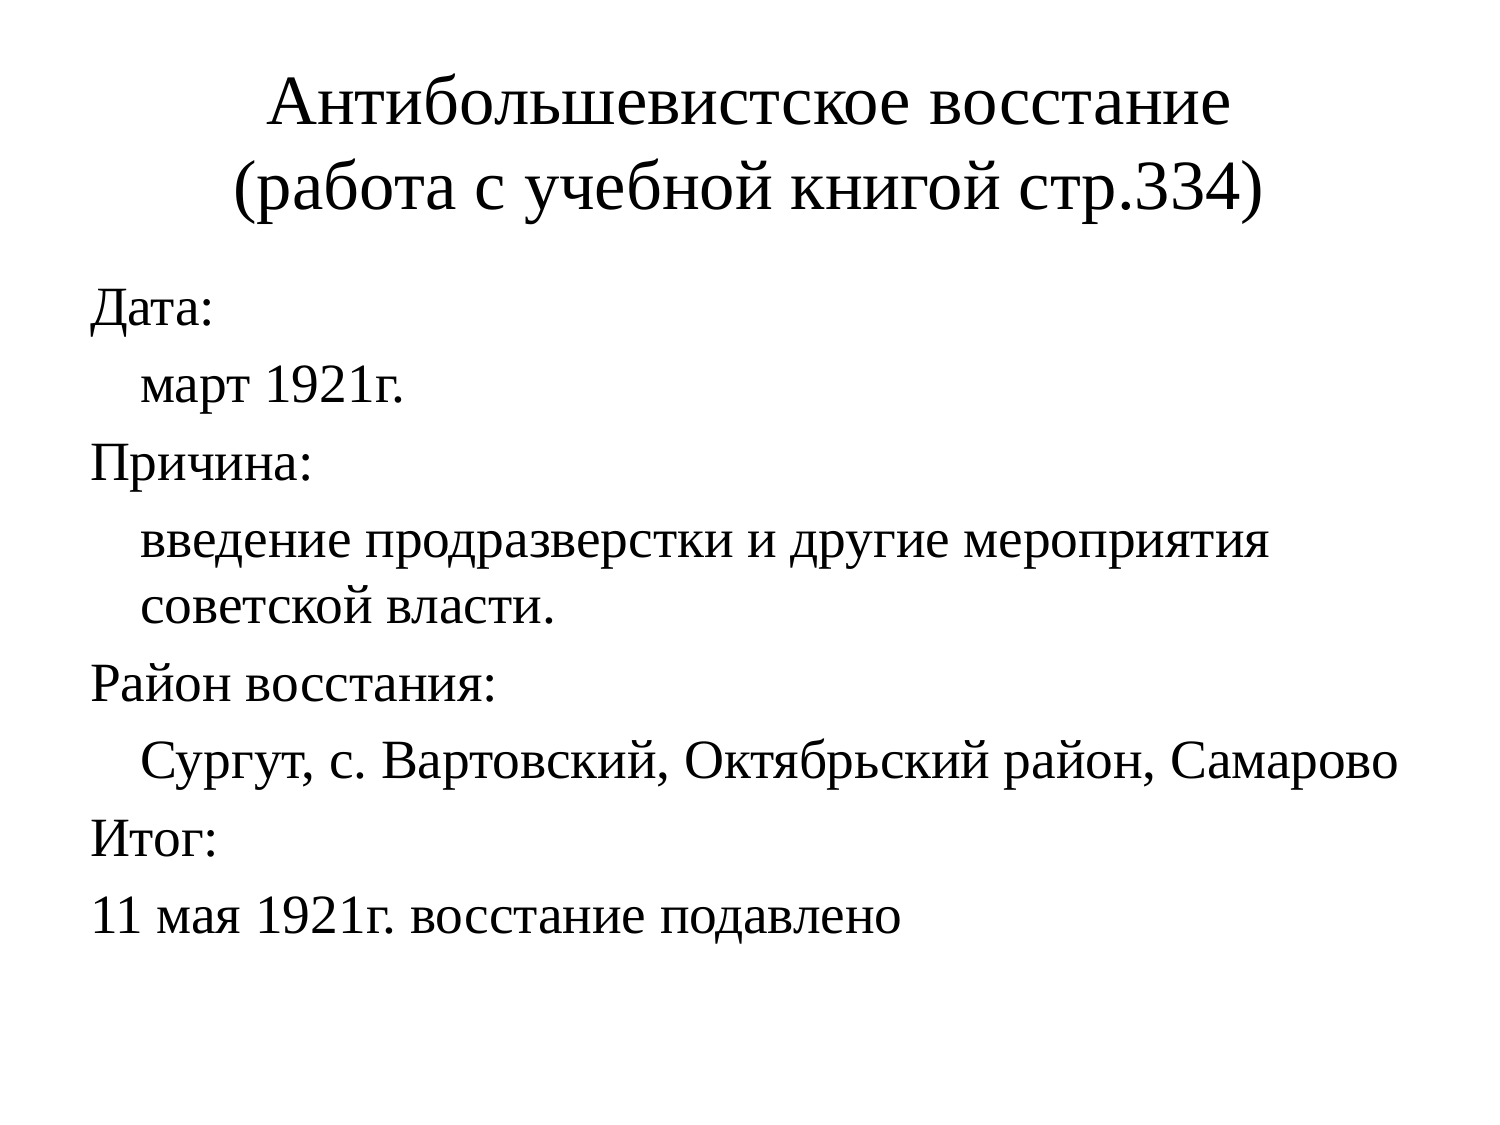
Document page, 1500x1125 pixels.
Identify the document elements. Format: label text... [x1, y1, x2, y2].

title Антибольшевистское восстание (работа с учебной книгой стр.334) [75, 45, 1425, 233]
list Дата: март 1921г. Причина: введение продразверстки и другие мероприятия советской власти. Район восстания: Сургут, с. Вартовский, Октябрьский район, Самарово Итог: 11 мая 1921г. восстание подавлено [75, 262, 1425, 1005]
